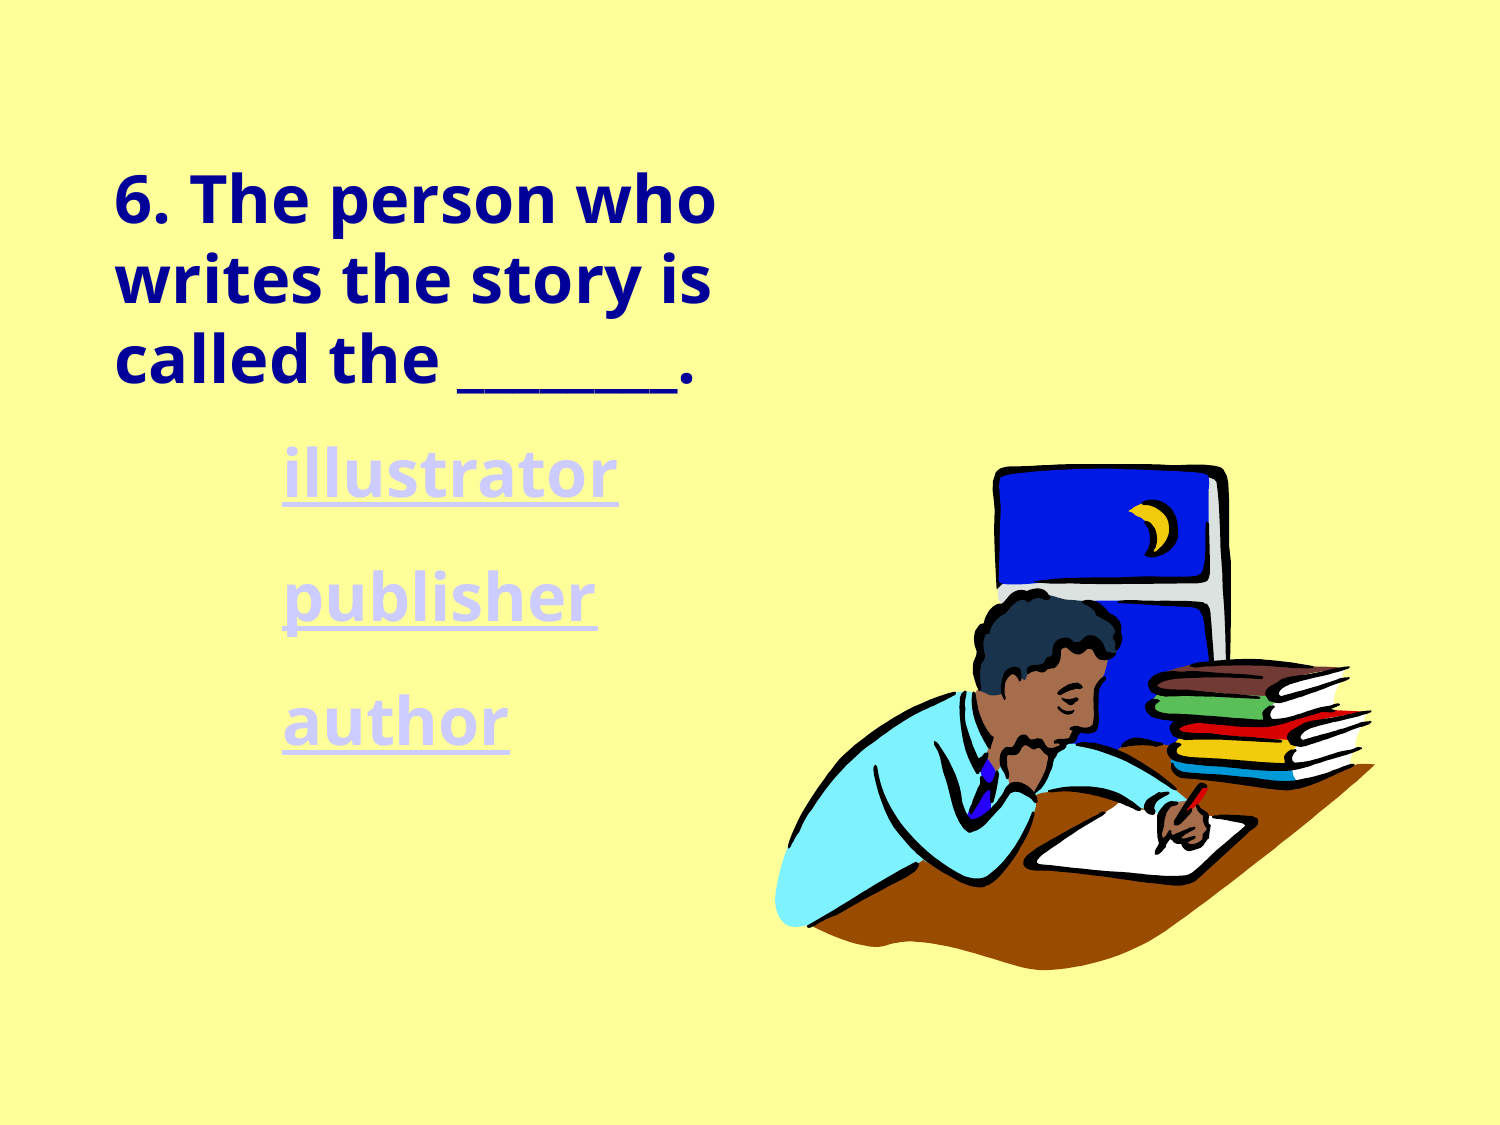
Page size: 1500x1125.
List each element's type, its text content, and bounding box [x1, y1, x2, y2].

text_box 6. The person who writes the story is called the ________. illustrator publisher author [99, 149, 900, 777]
picture [774, 462, 1376, 973]
